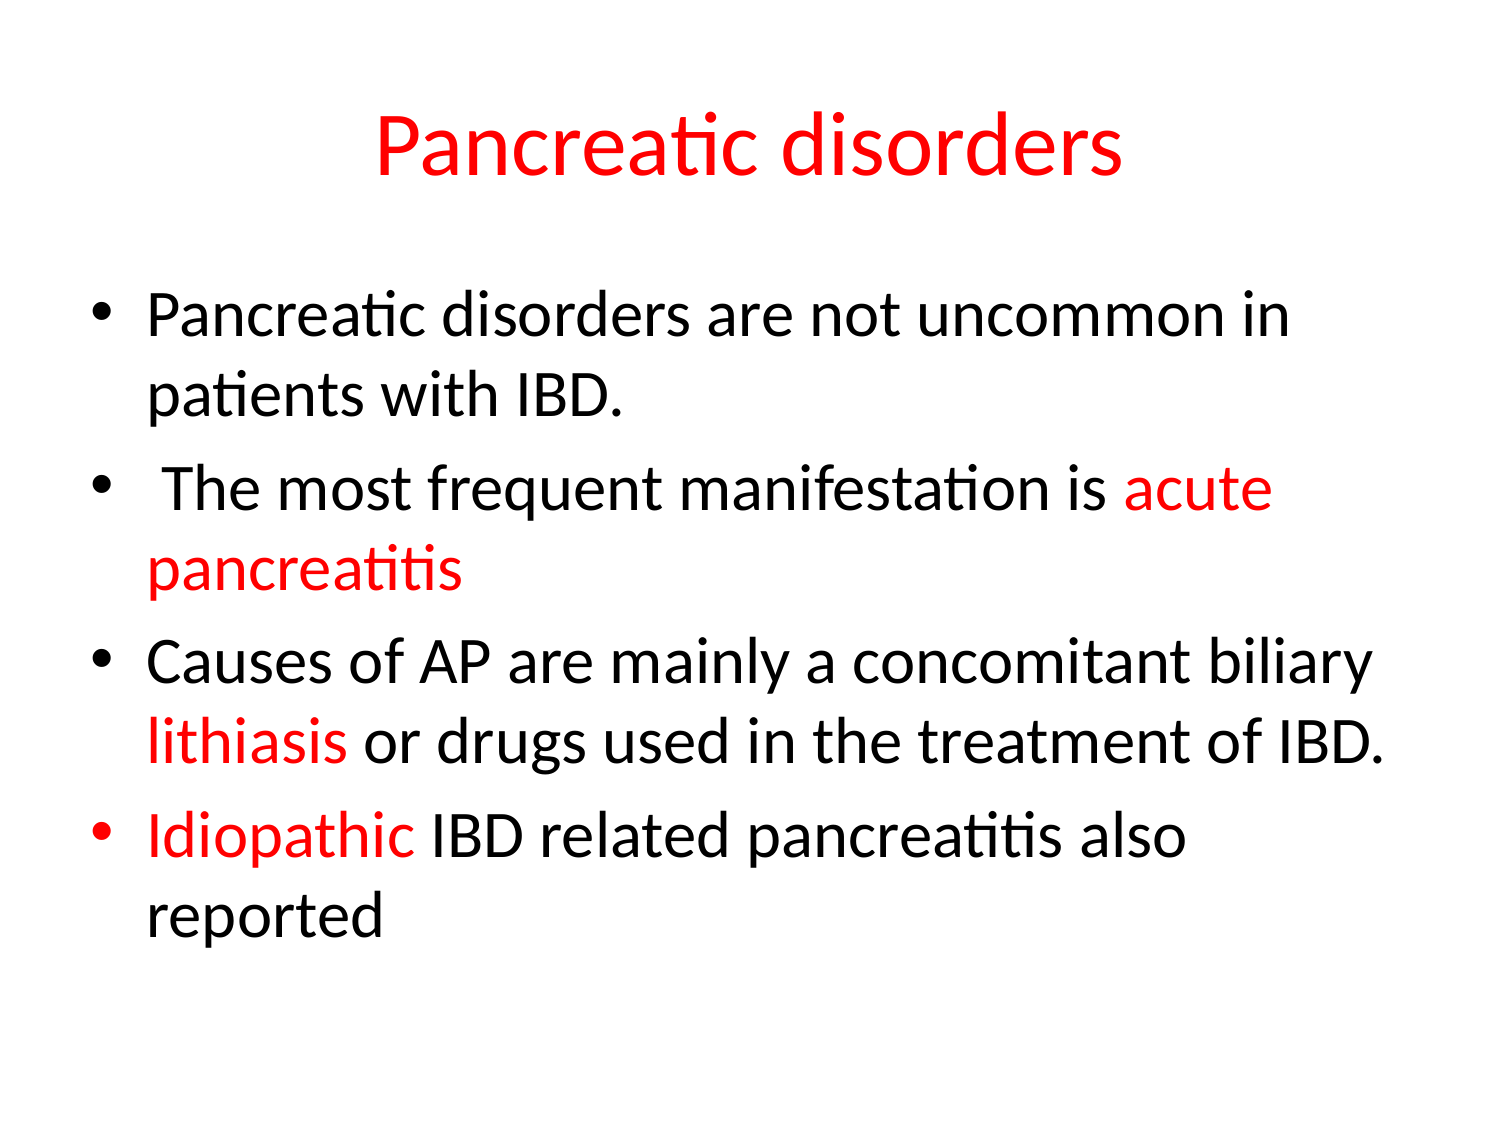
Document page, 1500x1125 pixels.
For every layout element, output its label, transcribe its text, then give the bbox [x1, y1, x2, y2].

list Pancreatic disorders are not uncommon in patients with IBD. The most frequent manifestation is acute pancreatitis Causes of AP are mainly a concomitant biliary lithiasis or drugs used in the treatment of IBD. Idiopathic IBD ­related pancreatitis also reported [75, 262, 1425, 1005]
title Pancreatic disorders [75, 45, 1425, 233]
